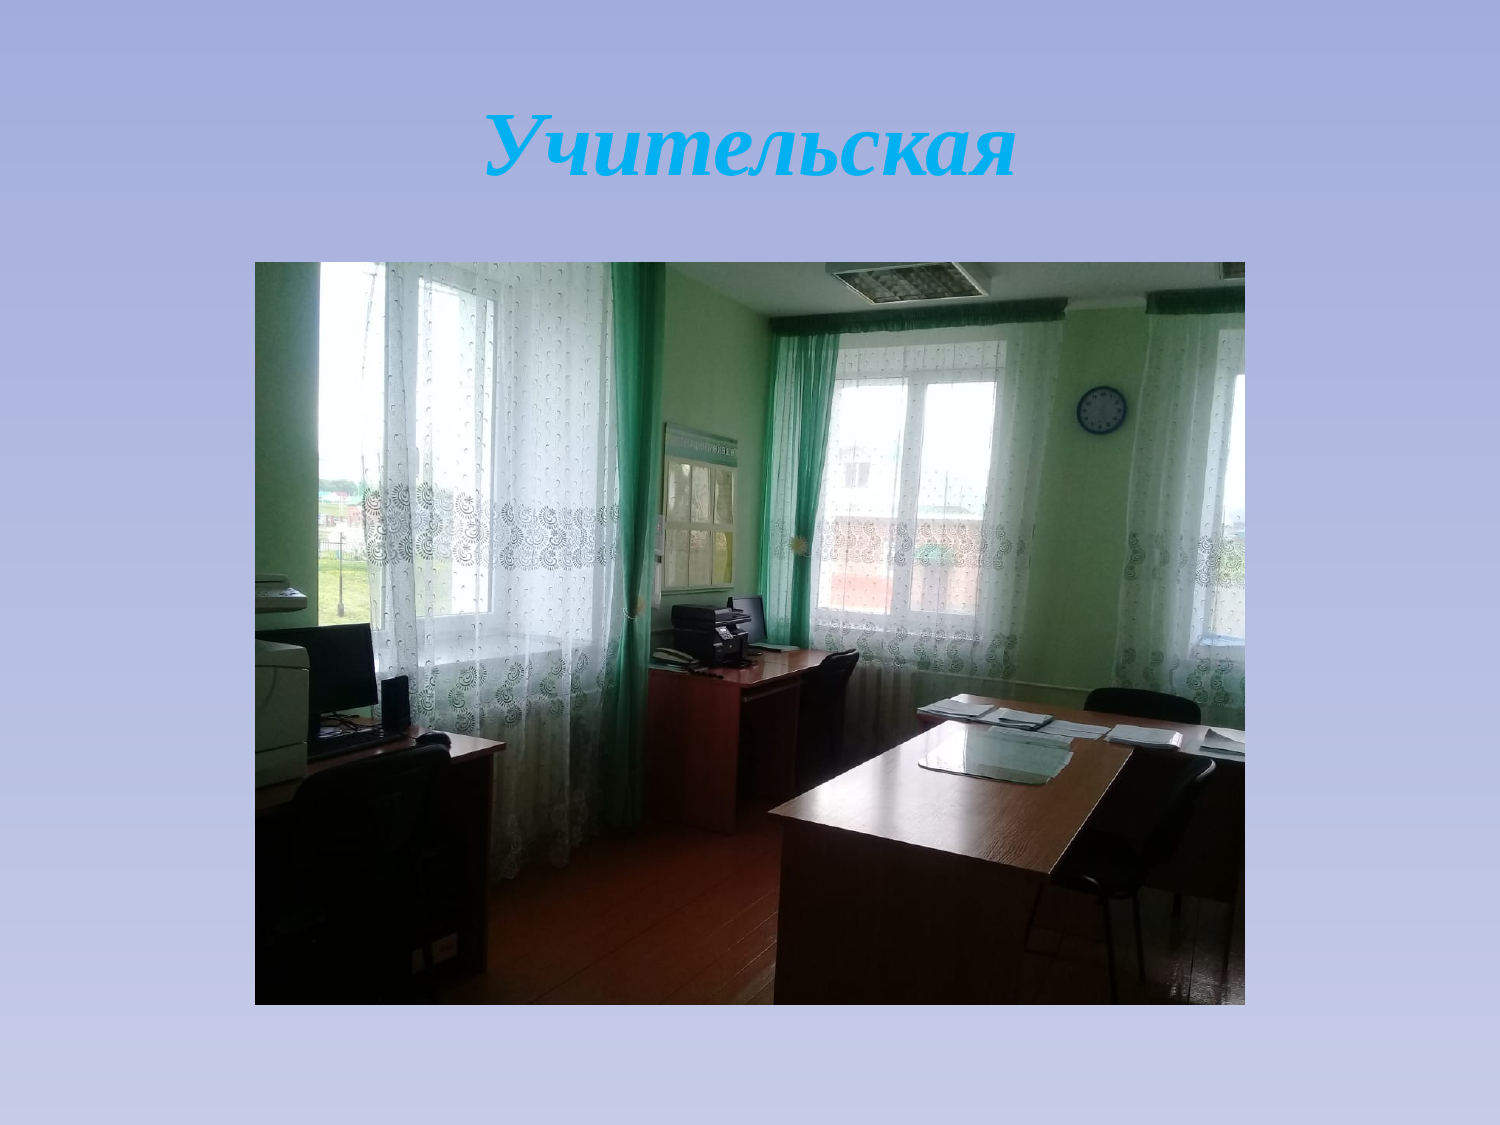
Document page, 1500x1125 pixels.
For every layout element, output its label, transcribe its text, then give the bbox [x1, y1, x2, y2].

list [254, 262, 1246, 1006]
title Учительская [75, 45, 1425, 233]
